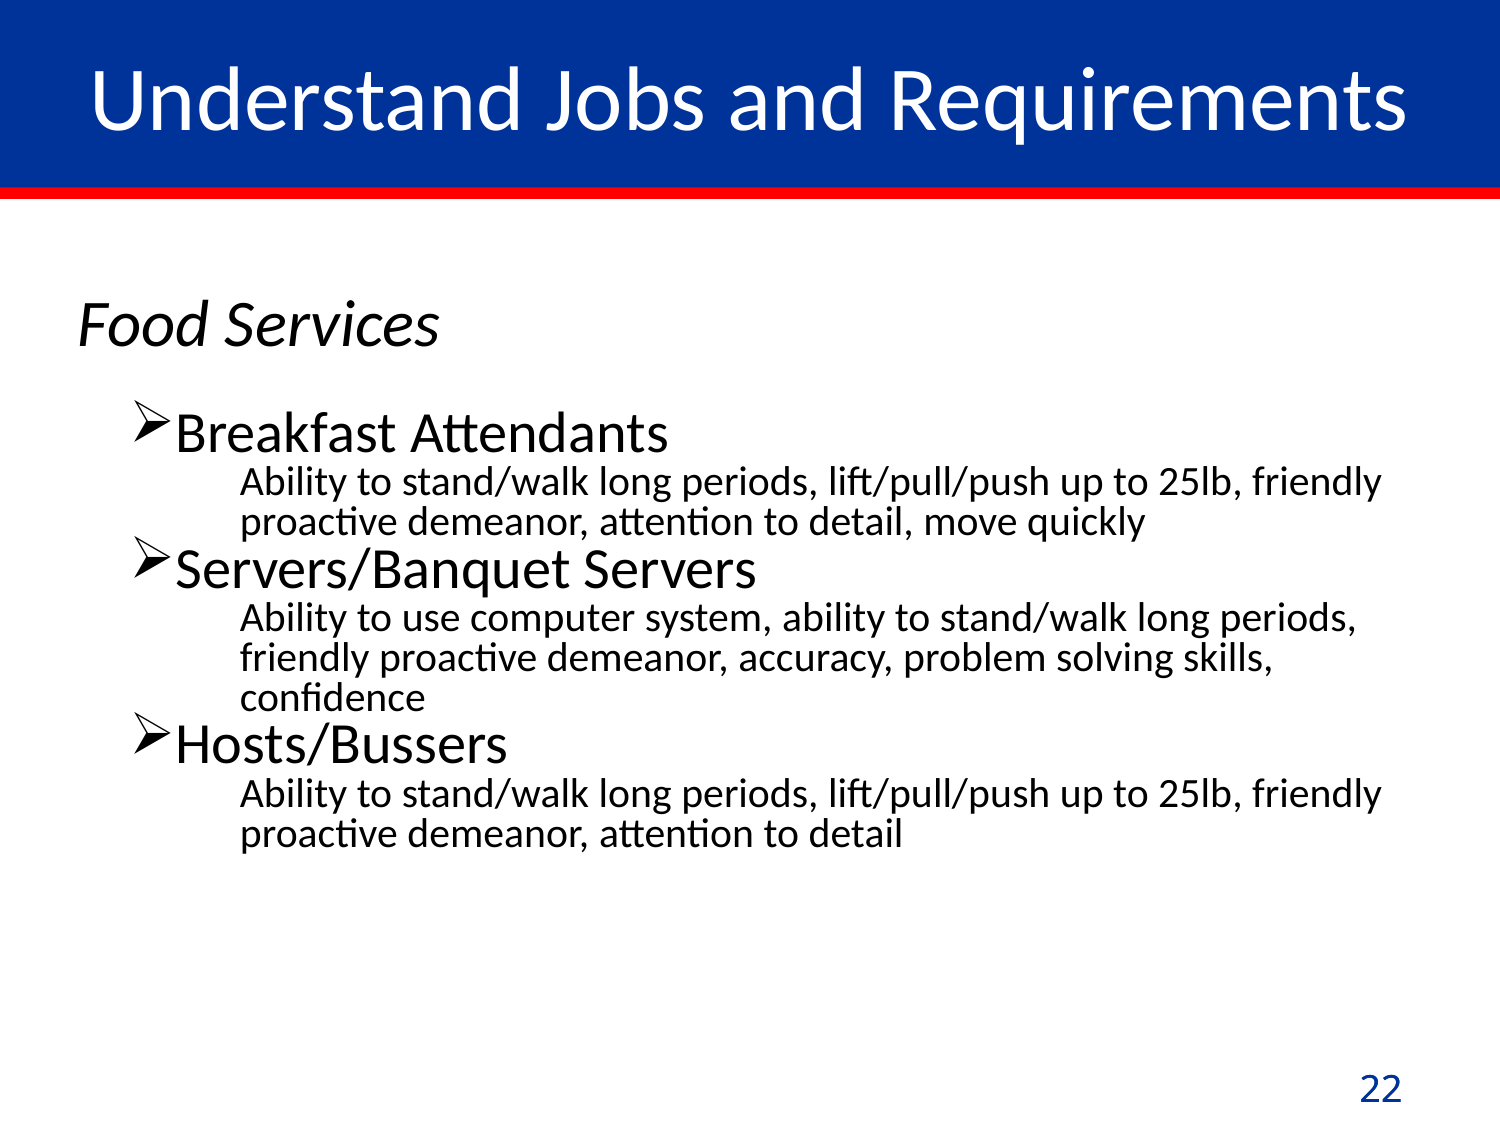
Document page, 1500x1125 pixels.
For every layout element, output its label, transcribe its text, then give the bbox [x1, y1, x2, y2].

title Understand Jobs and Requirements [0, 0, 1500, 188]
text_box Breakfast Attendants Ability to stand/walk long periods, lift/pull/push up to 25lb, friendly proactive demeanor, attention to detail, move quickly Servers/Banquet Servers Ability to use computer system, ability to stand/walk long periods, friendly proactive demeanor, accuracy, problem solving skills, confidence Hosts/Bussers Ability to stand/walk long periods, lift/pull/push up to 25lb, friendly proactive demeanor, attention to detail [74, 399, 1425, 863]
list Food Services [62, 287, 475, 361]
